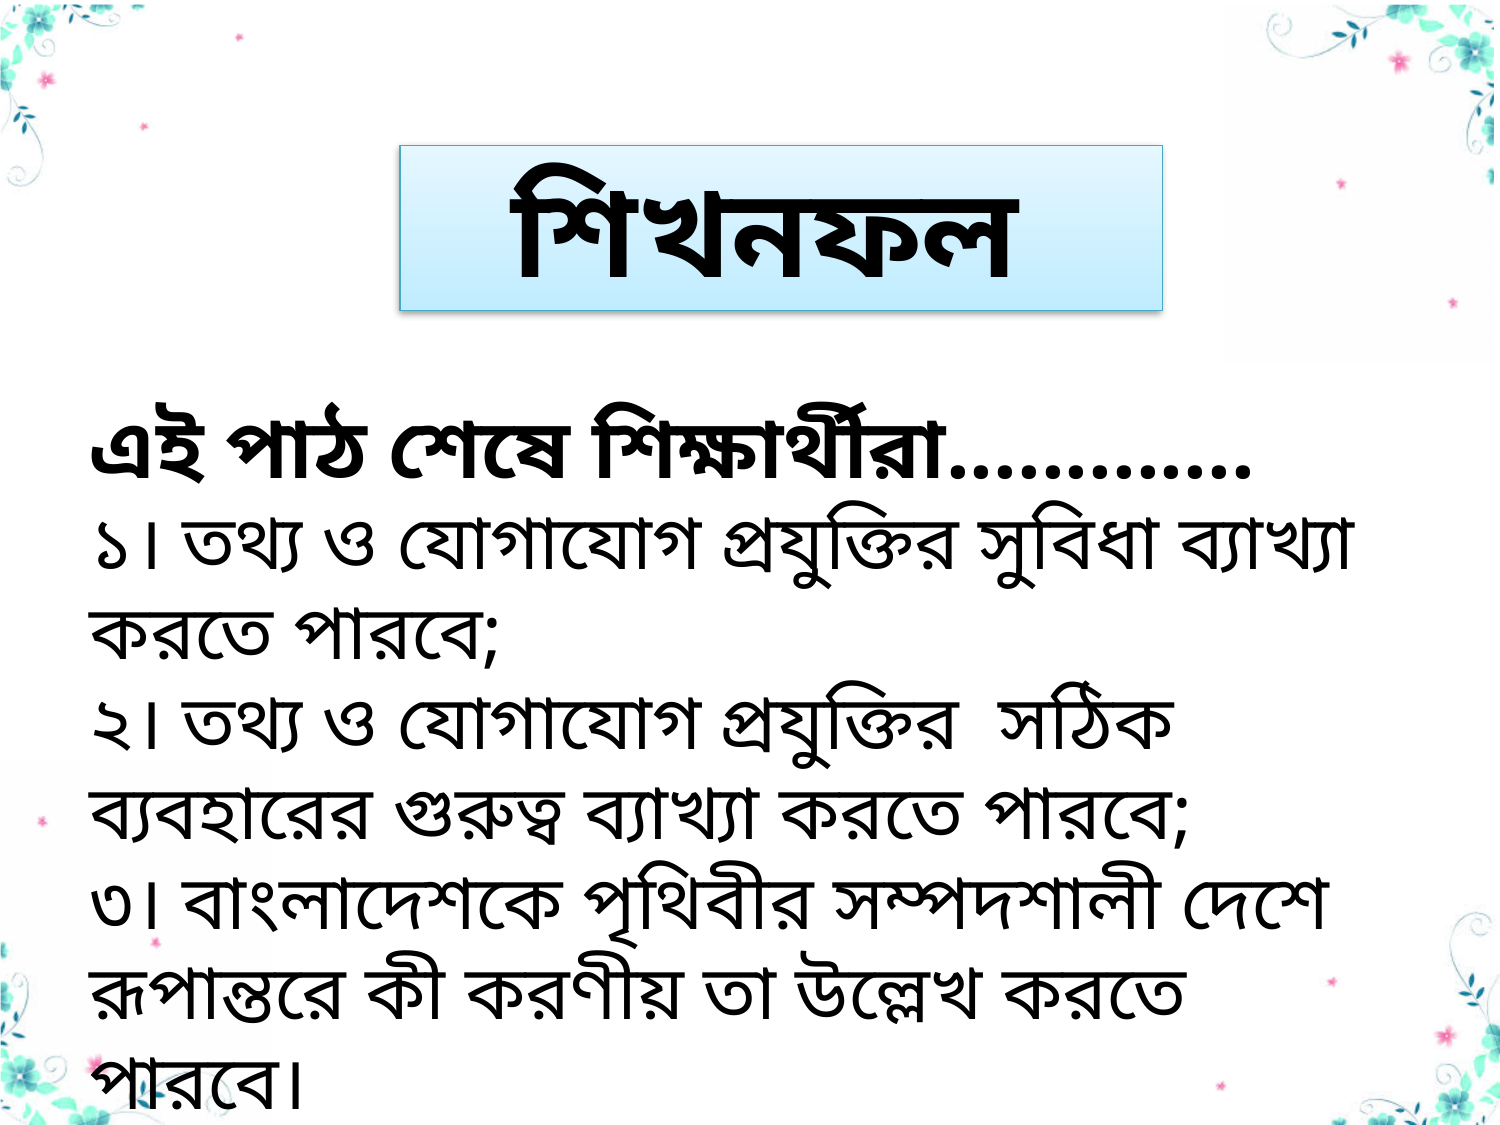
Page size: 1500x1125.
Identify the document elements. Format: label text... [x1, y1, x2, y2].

picture [1438, 873, 1500, 1125]
picture [1225, 5, 1493, 364]
text_box শিখনফল [399, 145, 1163, 311]
picture [1, 760, 74, 1124]
text_box এই পাঠ শেষে শিক্ষার্থীরা............. ১। তথ্য ও যোগাযোগ প্রযুক্তির সুবিধা ব্যাখ্যা করতে পারবে; ২। তথ্য ও যোগাযোগ প্রযুক্তির সঠিক ব্যবহারের গুরুত্ব ব্যাখ্যা করতে পারবে; ৩। বাংলাদেশকে পৃথিবীর সম্পদশালী দেশে রূপান্তরে কী করণীয় তা উল্লেখ করতে পারবে। [74, 387, 1438, 1125]
picture [1, 5, 288, 219]
